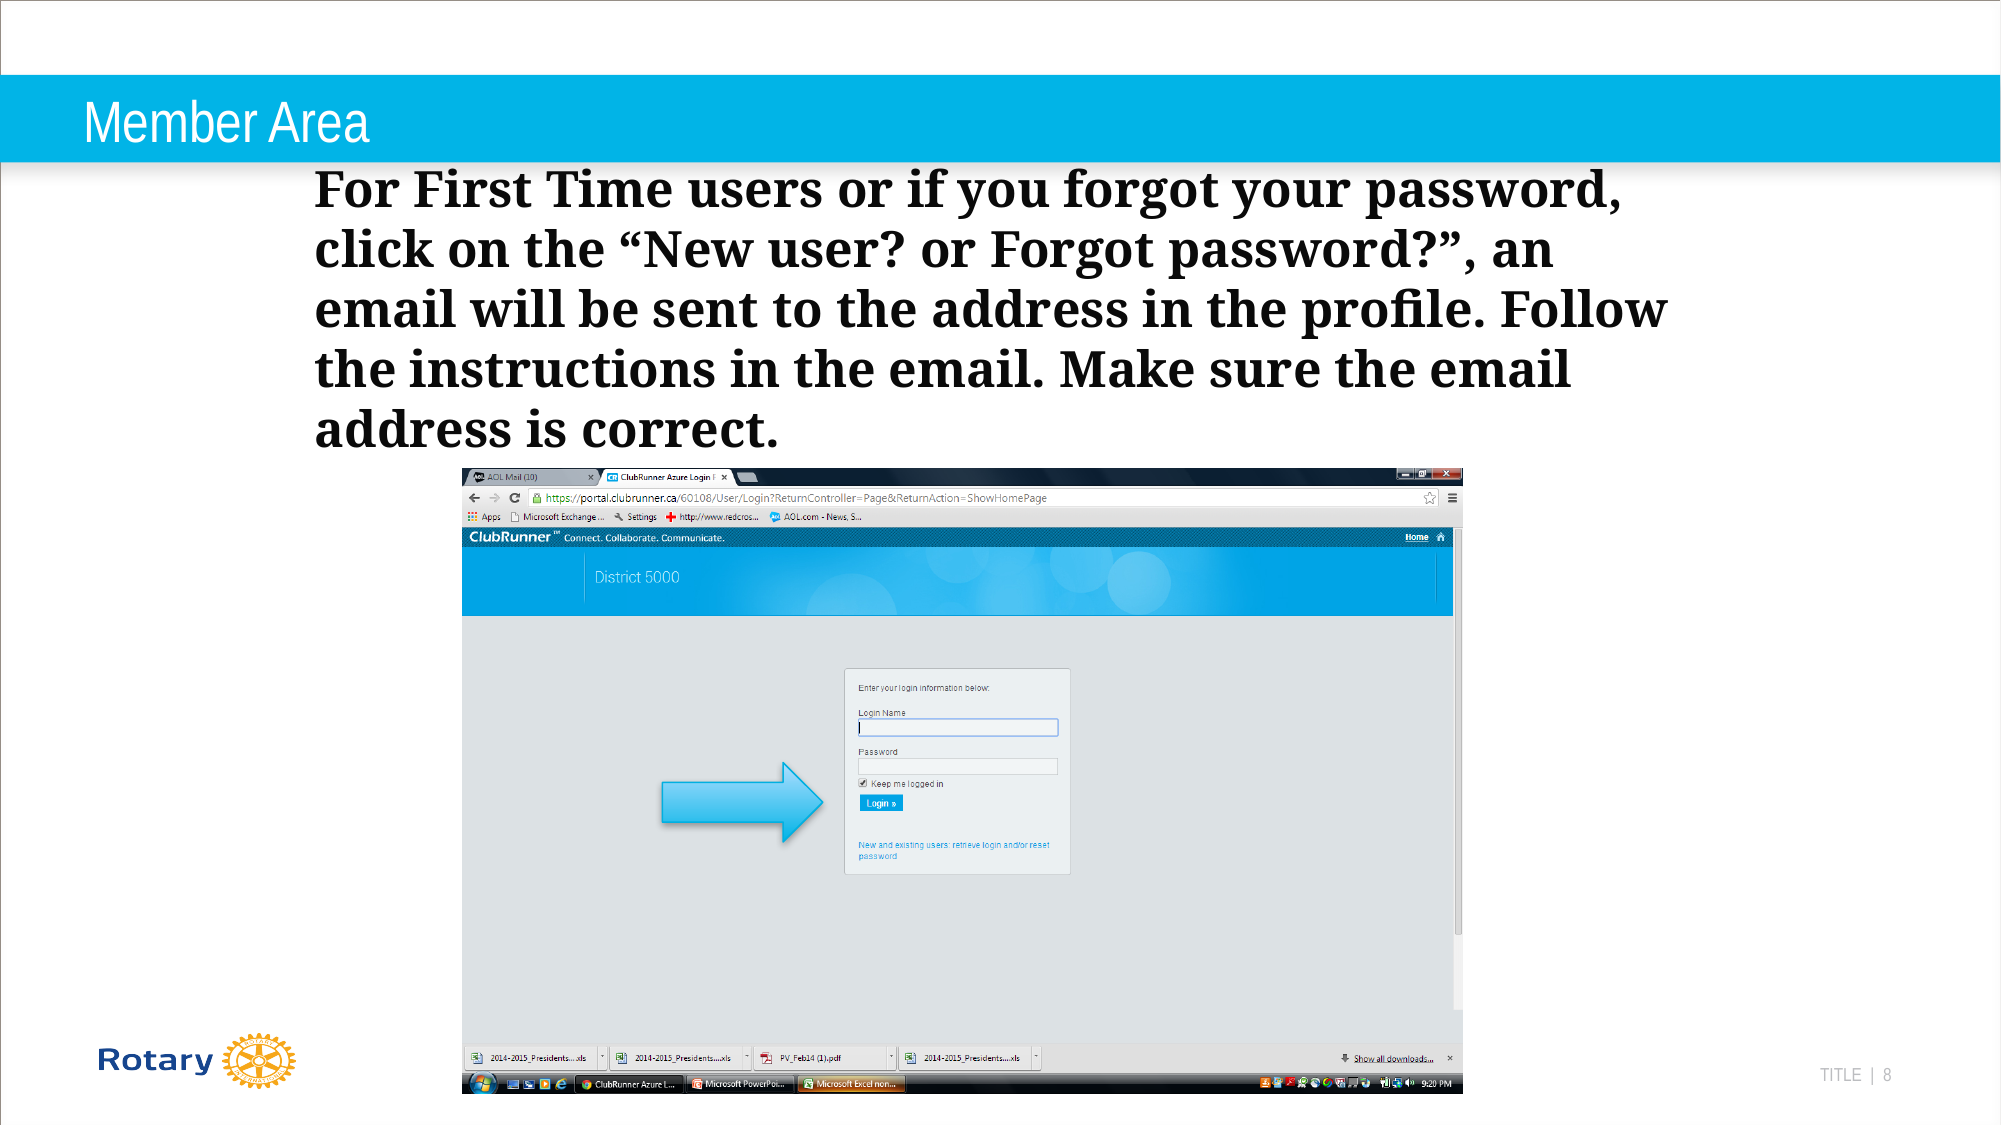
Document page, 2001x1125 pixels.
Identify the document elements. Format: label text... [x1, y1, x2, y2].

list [462, 468, 1464, 1094]
picture [99, 1033, 296, 1089]
text_box For First Time users or if you forgot your password, click on the “New user? or Forgot password?”, an email will be sent to the address in the profile. Follow the instructions in the email. Make sure the email address is correct. [299, 150, 1725, 466]
title Member Area [83, 75, 2000, 163]
